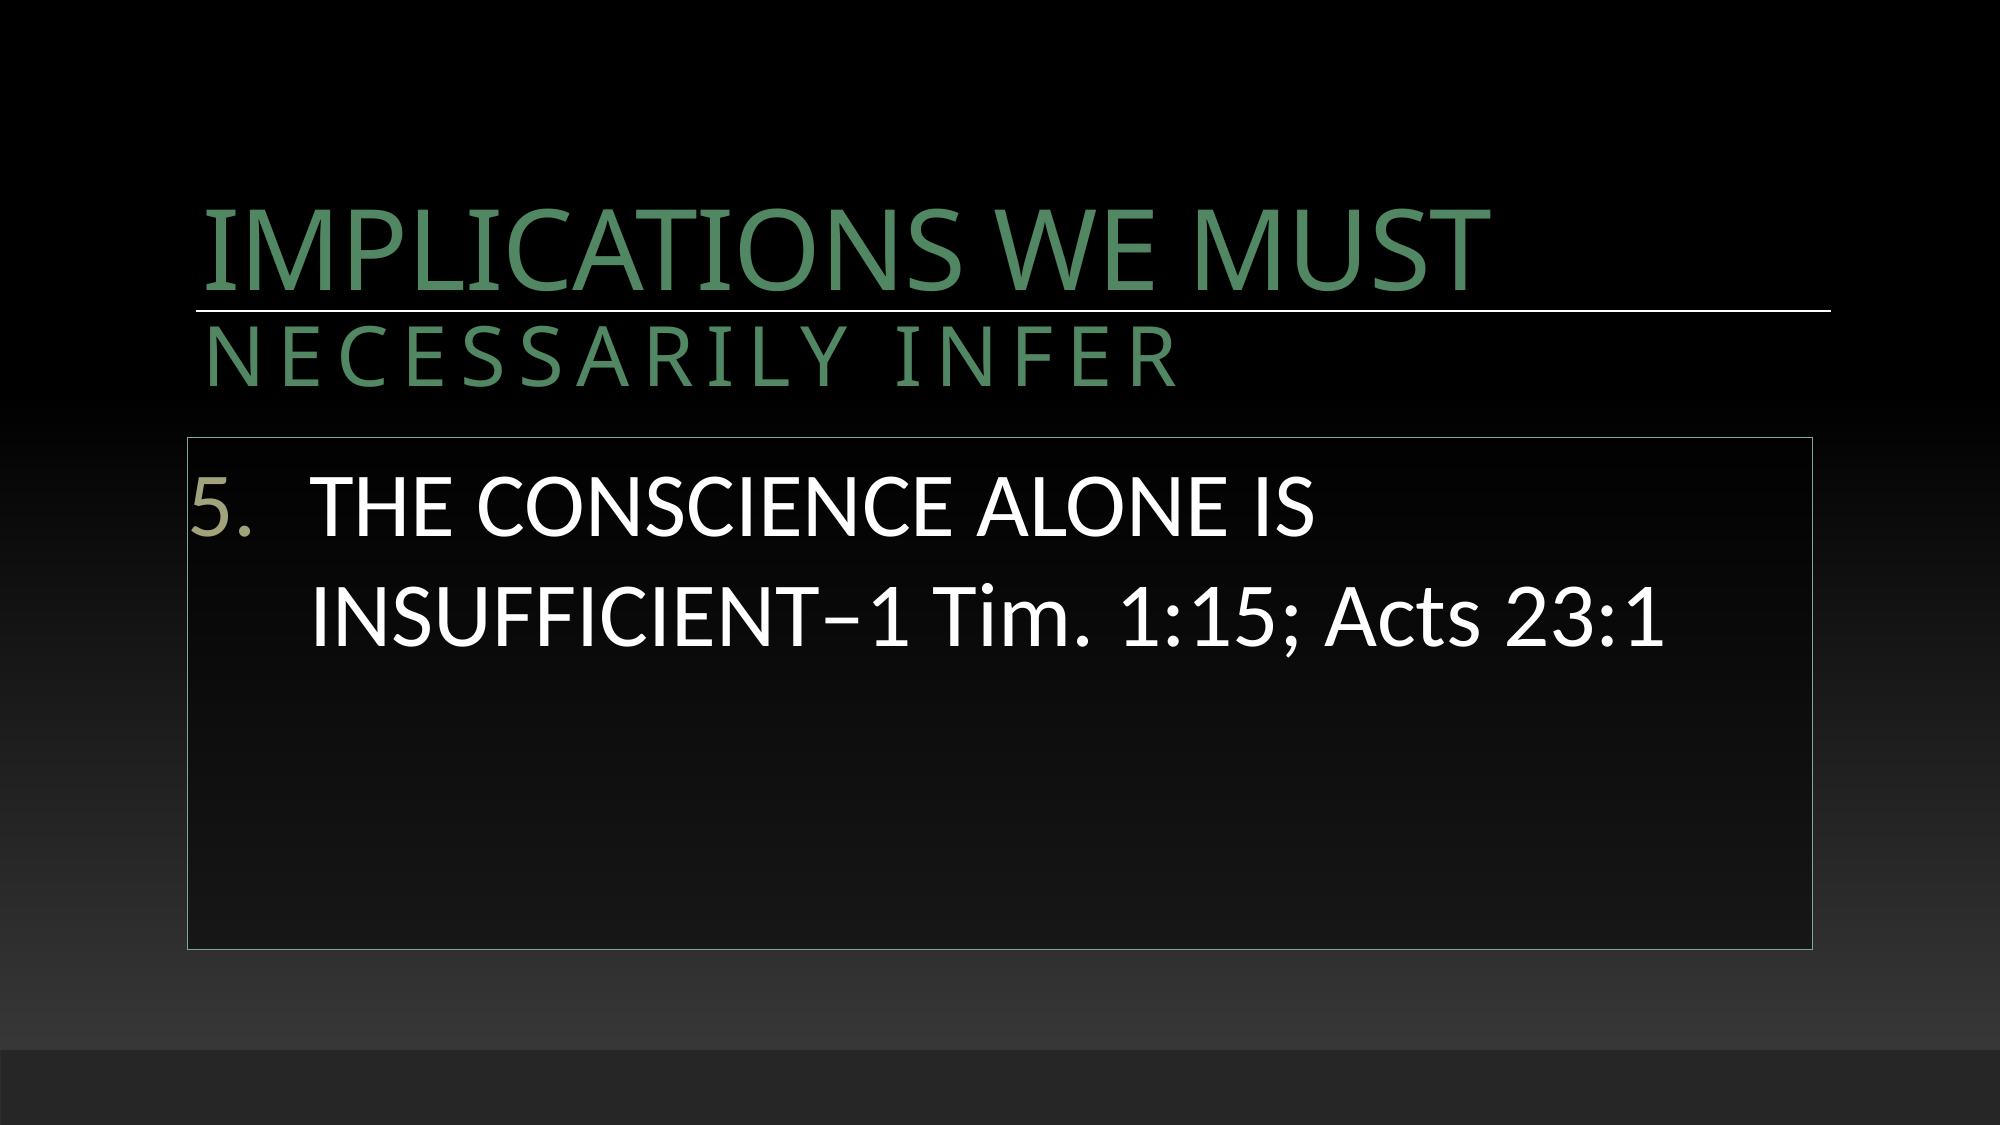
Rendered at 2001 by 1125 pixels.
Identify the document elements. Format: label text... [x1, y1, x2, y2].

list THE CONSCIENCE ALONE IS INSUFFICIENT–1 Tim. 1:15; Acts 23:1 [187, 437, 1813, 950]
title IMPLICATIONS WE MUST NECESSARILY INFER [187, 99, 1813, 413]
